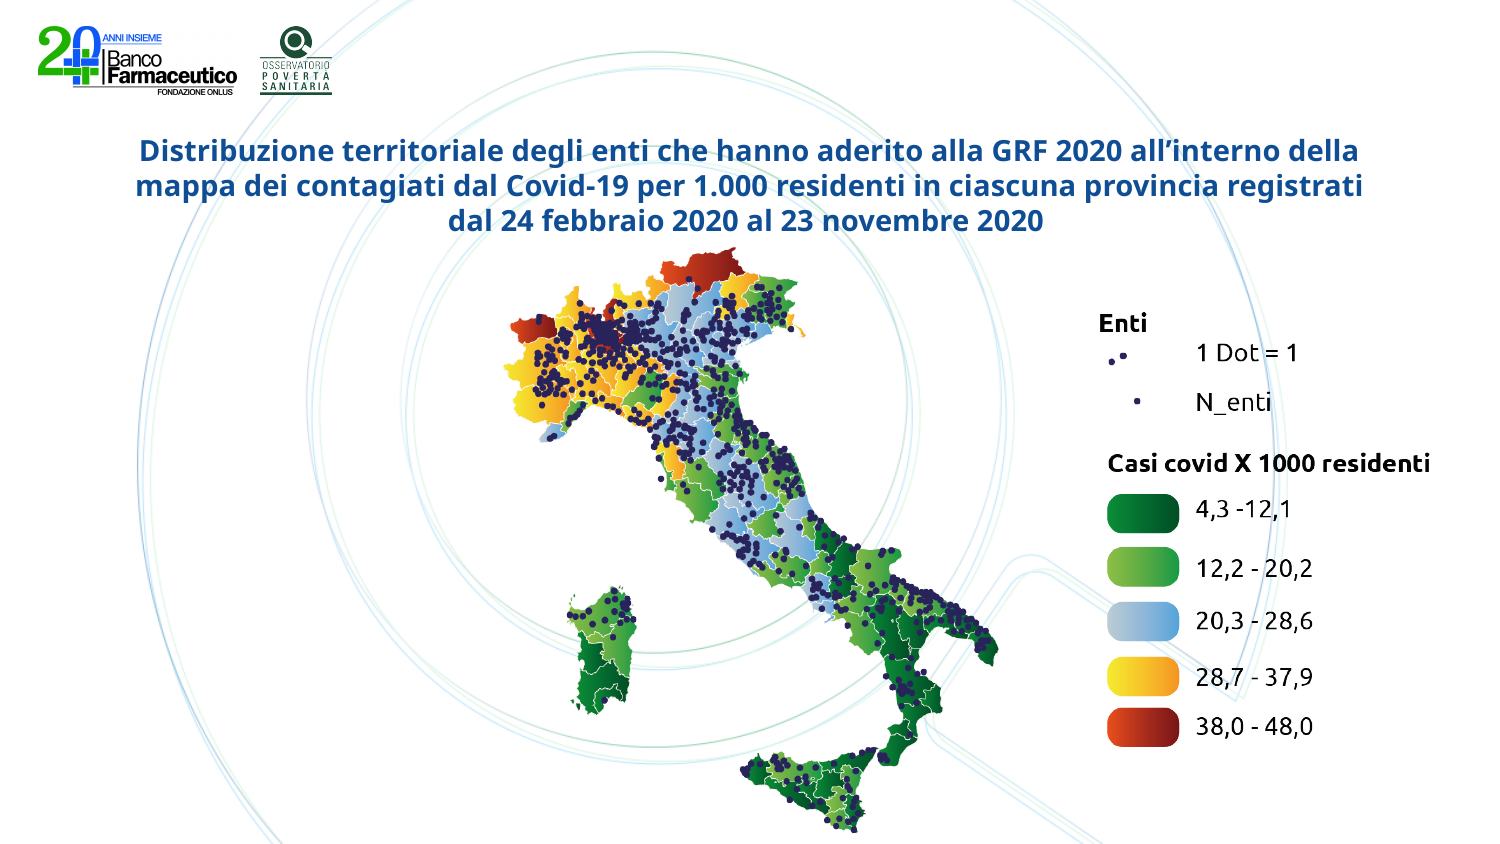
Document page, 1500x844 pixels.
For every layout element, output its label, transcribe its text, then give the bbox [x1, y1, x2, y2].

text_box Distribuzione territoriale degli enti che hanno aderito alla GRF 2020 all’interno della mappa dei contagiati dal Covid-19 per 1.000 residenti in ciascuna provincia registrati dal 24 febbraio 2020 al 23 novembre 2020 [114, 125, 1386, 245]
picture [500, 246, 1000, 834]
picture [1097, 310, 1442, 747]
picture [260, 26, 332, 95]
picture [38, 26, 237, 95]
